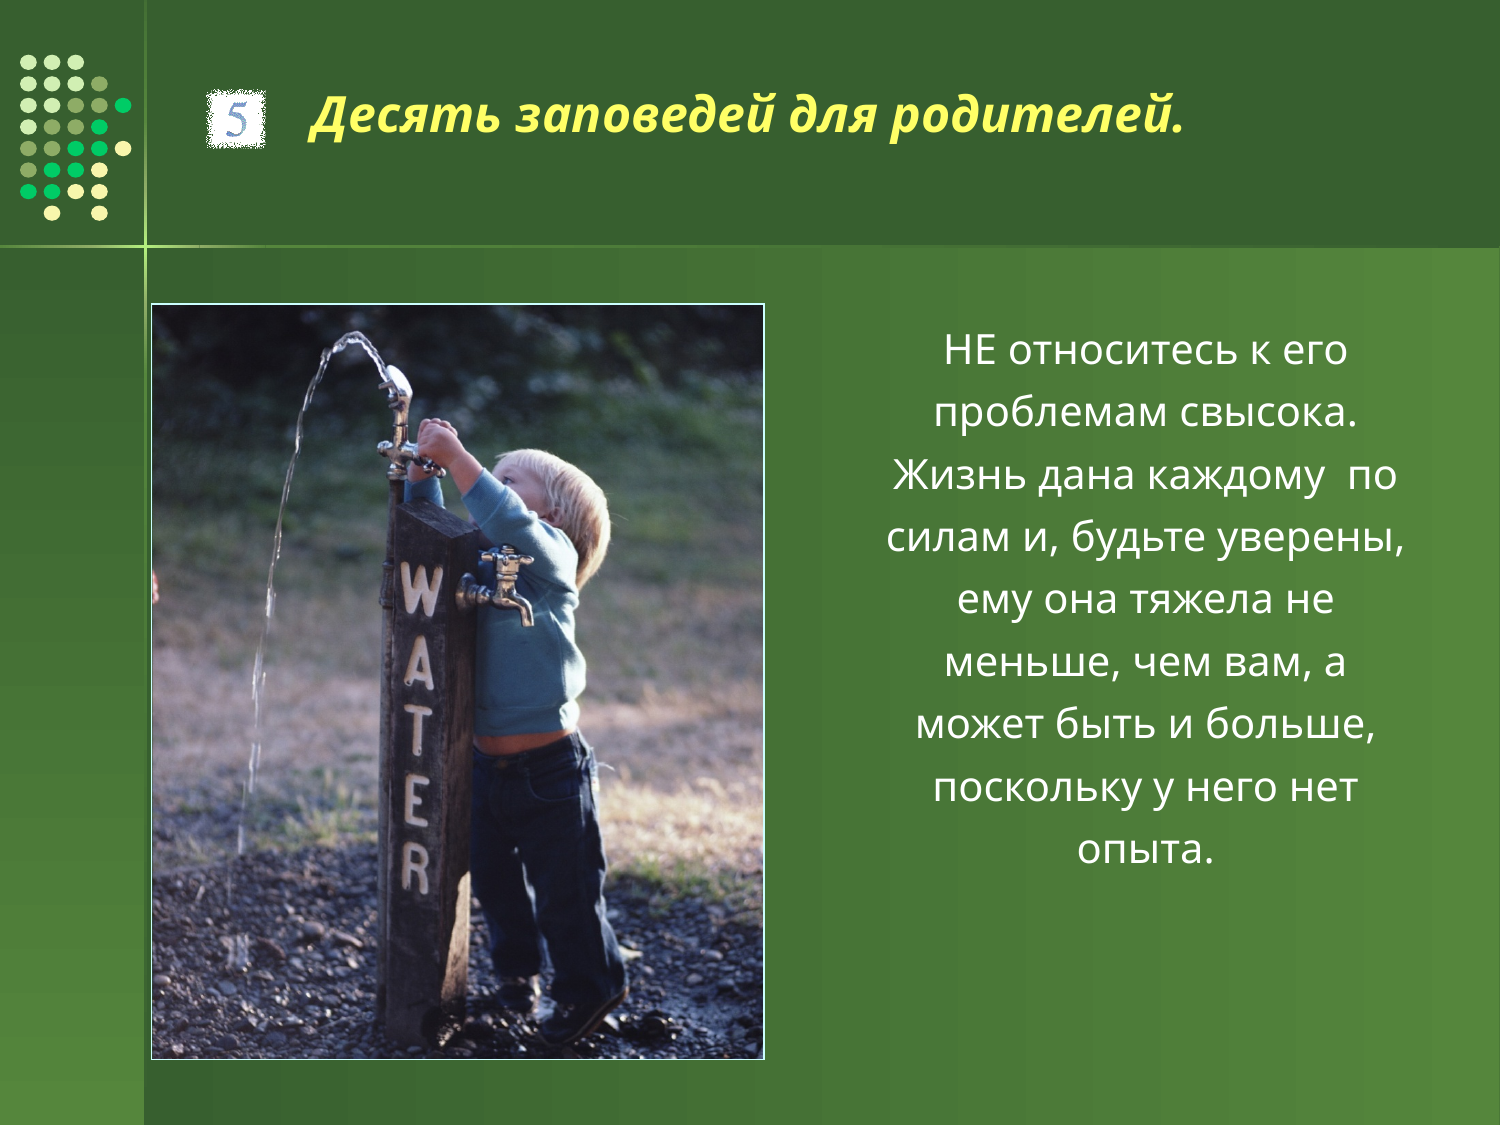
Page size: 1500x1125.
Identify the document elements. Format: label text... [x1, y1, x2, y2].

text_box Десять заповедей для родителей. [147, 74, 1471, 150]
picture [152, 304, 764, 1059]
picture [206, 89, 266, 150]
text_box НЕ относитесь к его проблемам свысока. Жизнь дана каждому по силам и, будьте уверены, ему она тяжела не меньше, чем вам, а может быть и больше, поскольку у него нет опыта. [868, 302, 1424, 963]
